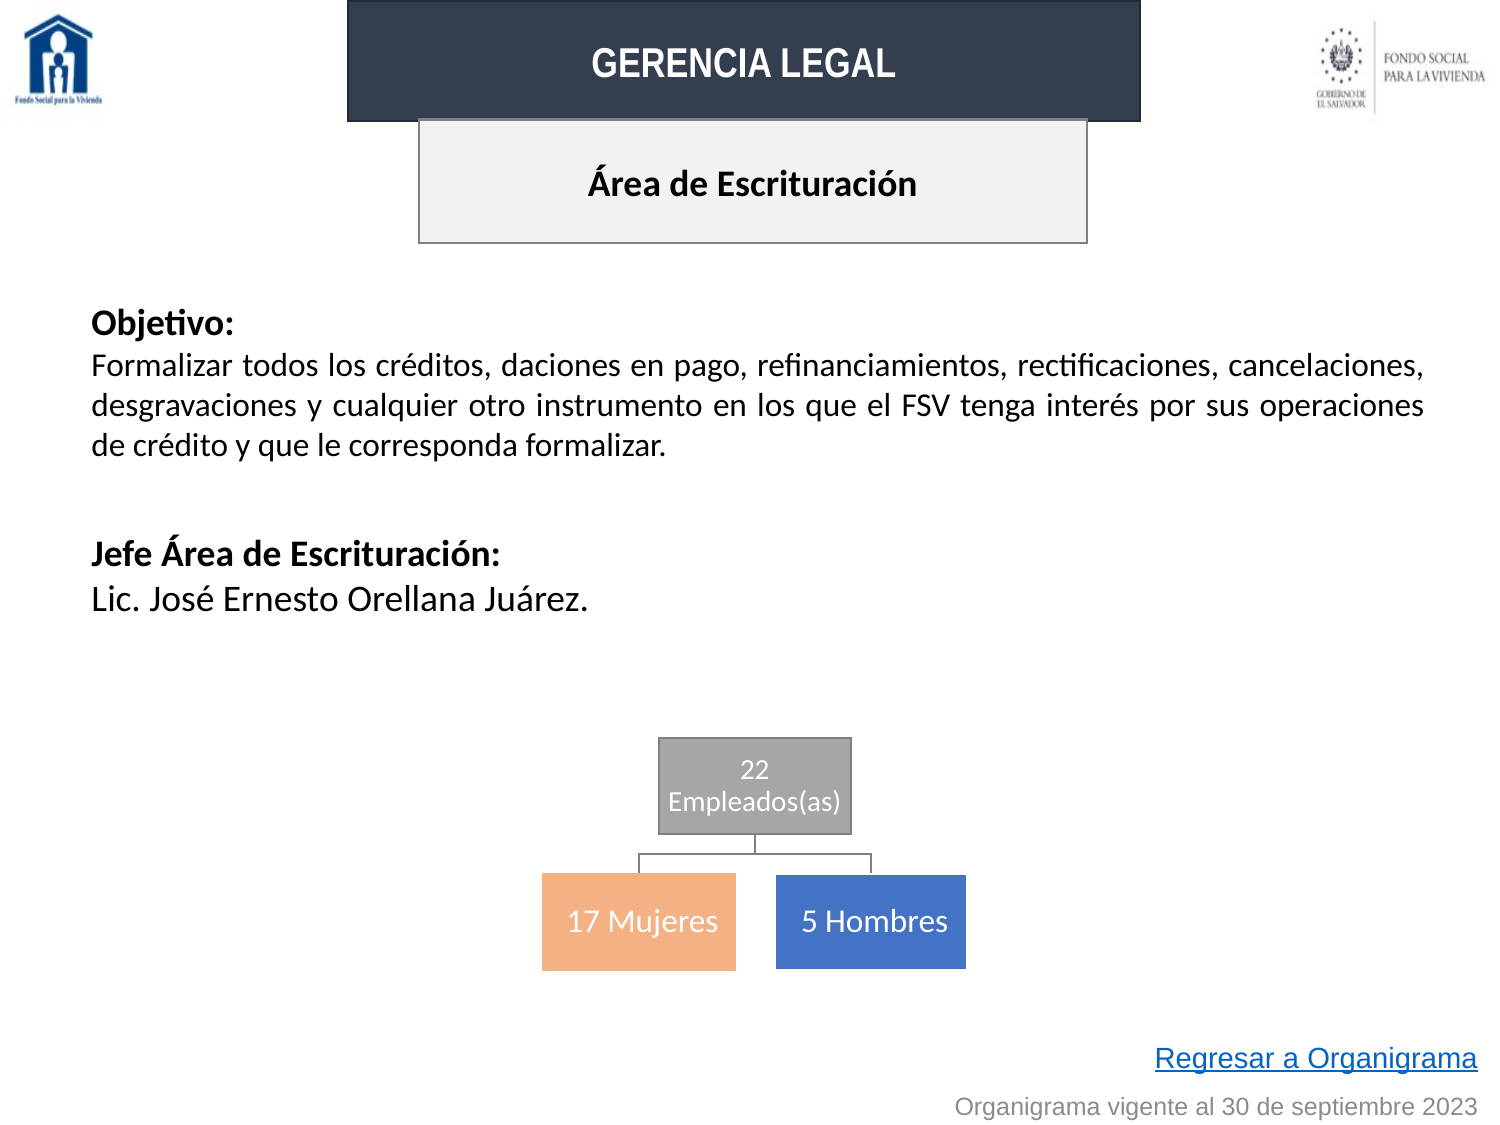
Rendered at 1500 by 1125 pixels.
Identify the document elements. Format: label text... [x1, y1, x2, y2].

text_box Área de Escrituración [418, 118, 1088, 244]
picture [0, 0, 1500, 1125]
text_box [507, 737, 1002, 970]
text_box GERENCIA LEGAL [347, 0, 1141, 122]
footer Organigrama vigente al 30 de septiembre 2023 [916, 1075, 1500, 1125]
text_box Regresar a Organigrama [1139, 1031, 1500, 1075]
text_box Jefe Área de Escrituración: Lic. José Ernesto Orellana Juárez. [76, 521, 750, 626]
text_box Objetivo: Formalizar todos los créditos, daciones en pago, refinanciamientos, rectificaciones, cancelaciones, desgravaciones y cualquier otro instrumento en los que el FSV tenga interés por sus operaciones de crédito y que le corresponda formalizar. [76, 290, 1442, 471]
